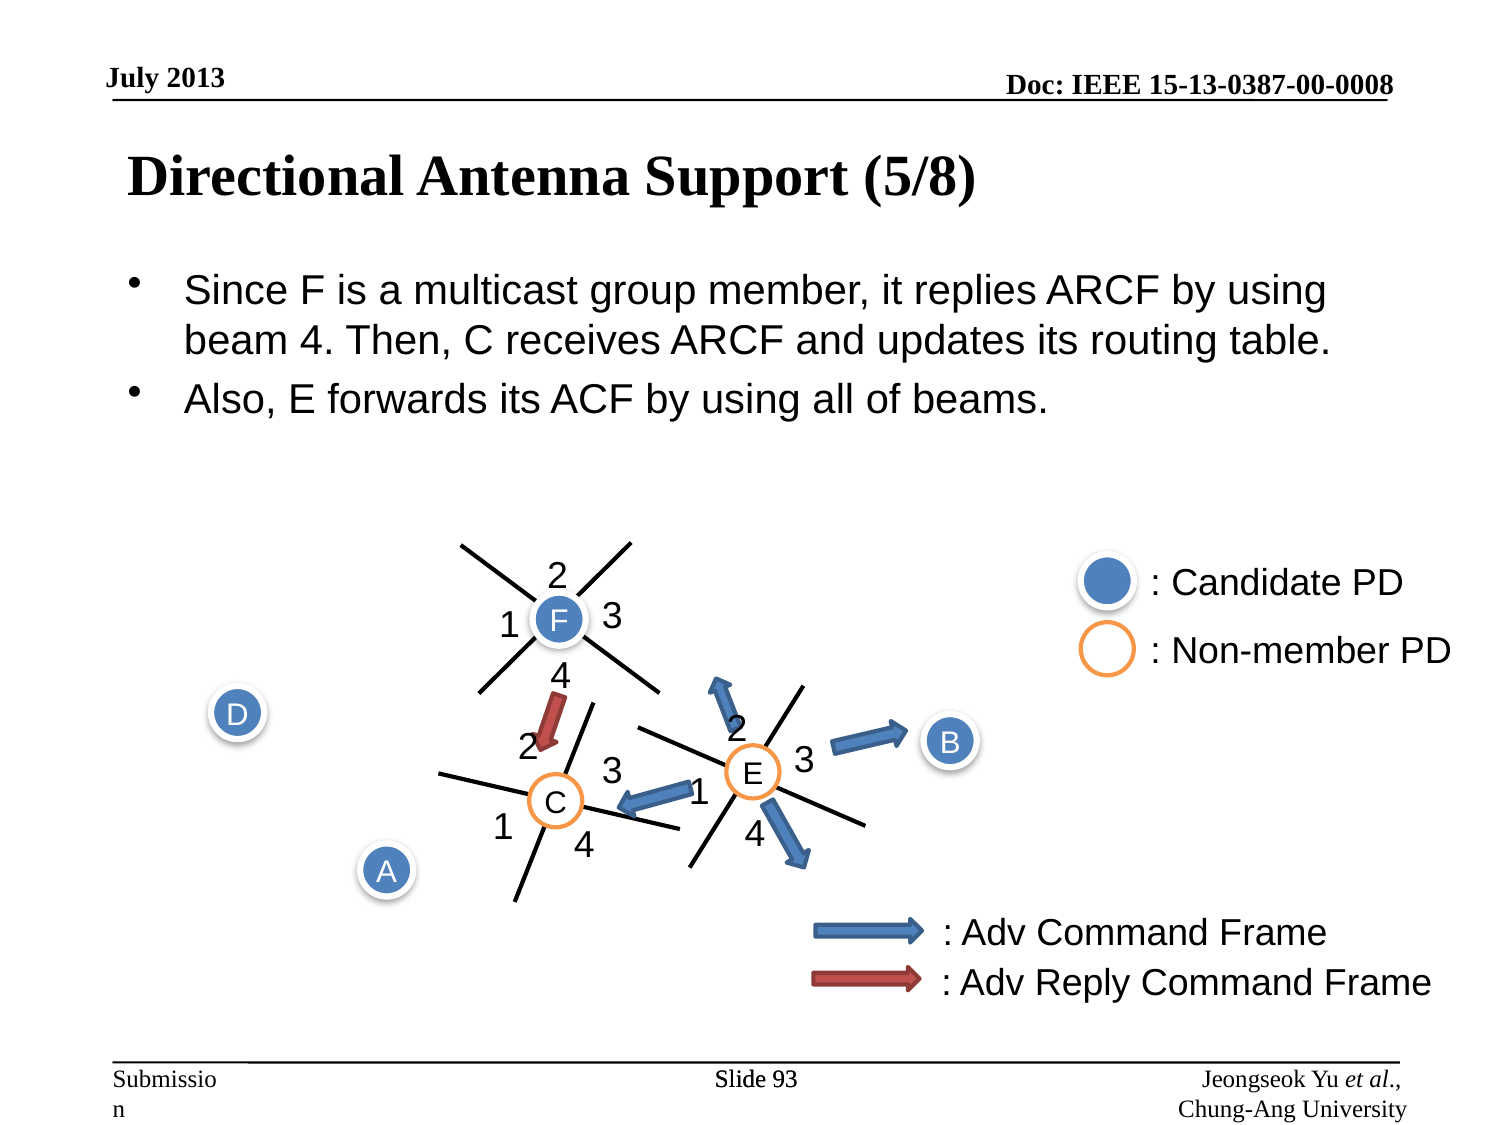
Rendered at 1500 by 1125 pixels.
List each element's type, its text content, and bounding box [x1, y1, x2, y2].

text_box [811, 964, 922, 993]
title Directional Antenna Support (5/8) [112, 112, 1388, 232]
text_box : Adv Reply Command Frame [926, 950, 1448, 1011]
text_box [813, 916, 925, 945]
text_box [869, 719, 909, 749]
text_box Slide 93 [675, 1062, 838, 1093]
text_box D [207, 682, 268, 743]
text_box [677, 685, 866, 868]
text_box [1078, 620, 1135, 678]
text_box [1077, 551, 1135, 611]
list Since F is a multicast group member, it replies ARCF by using beam 4. Then, C receives ARCF and updates its routing table. Also, E forwards its ACF by using all of beams. [112, 255, 1412, 1000]
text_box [445, 710, 674, 893]
text_box : Candidate PD [1135, 550, 1430, 611]
text_box A [356, 840, 417, 900]
text_box B [920, 710, 980, 771]
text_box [446, 527, 675, 711]
text_box : Non-member PD [1135, 618, 1468, 679]
text_box : Adv Command Frame [927, 900, 1343, 961]
